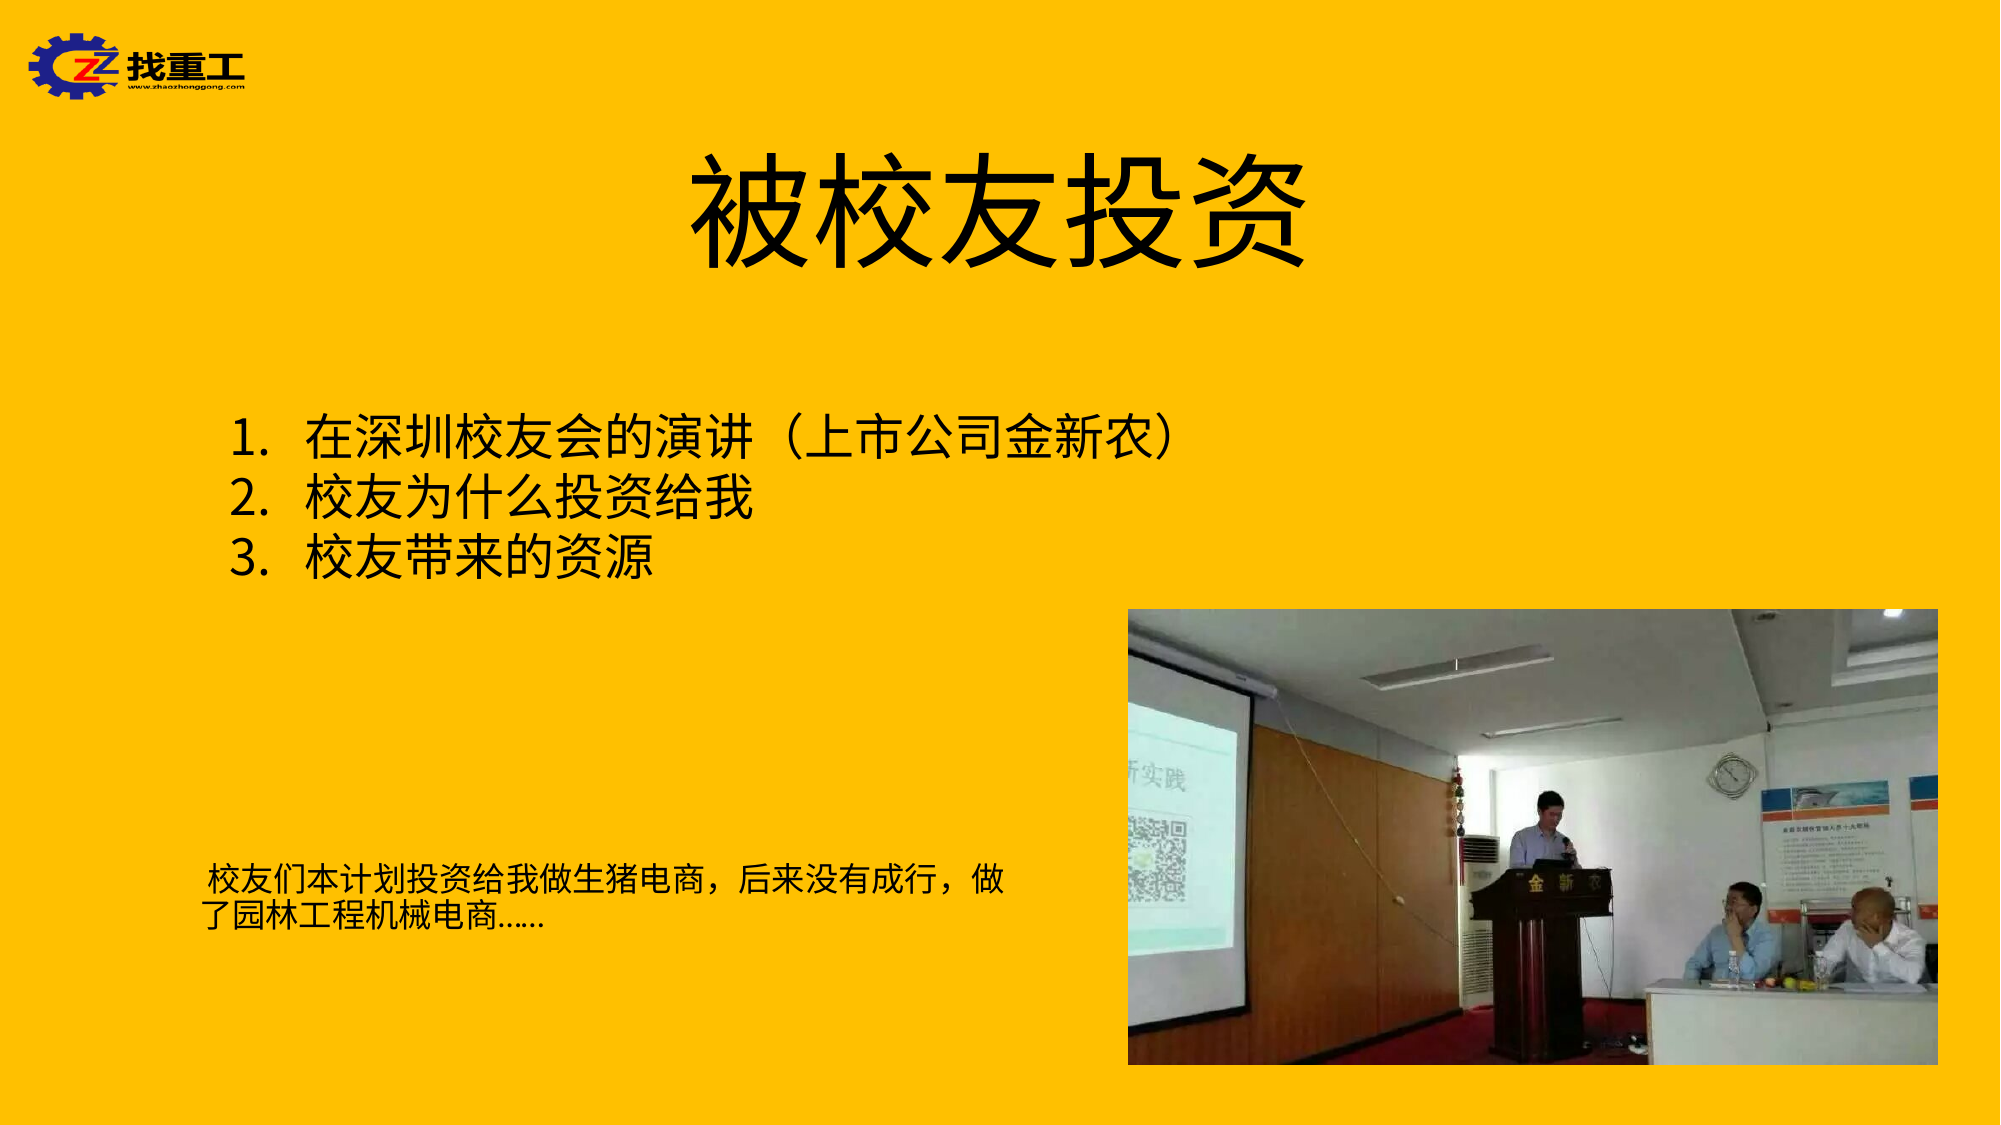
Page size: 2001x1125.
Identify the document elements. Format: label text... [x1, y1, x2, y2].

picture [1128, 609, 1938, 1065]
subtitle 在深圳校友会的演讲（上市公司金新农） 校友为什么投资给我 校友带来的资源 [214, 398, 1715, 670]
title 被校友投资 [249, 56, 1750, 293]
picture [22, 0, 262, 153]
text_box 校友们本计划投资给我做生猪电商，后来没有成行，做了园林工程机械电商…… [109, 855, 1024, 973]
